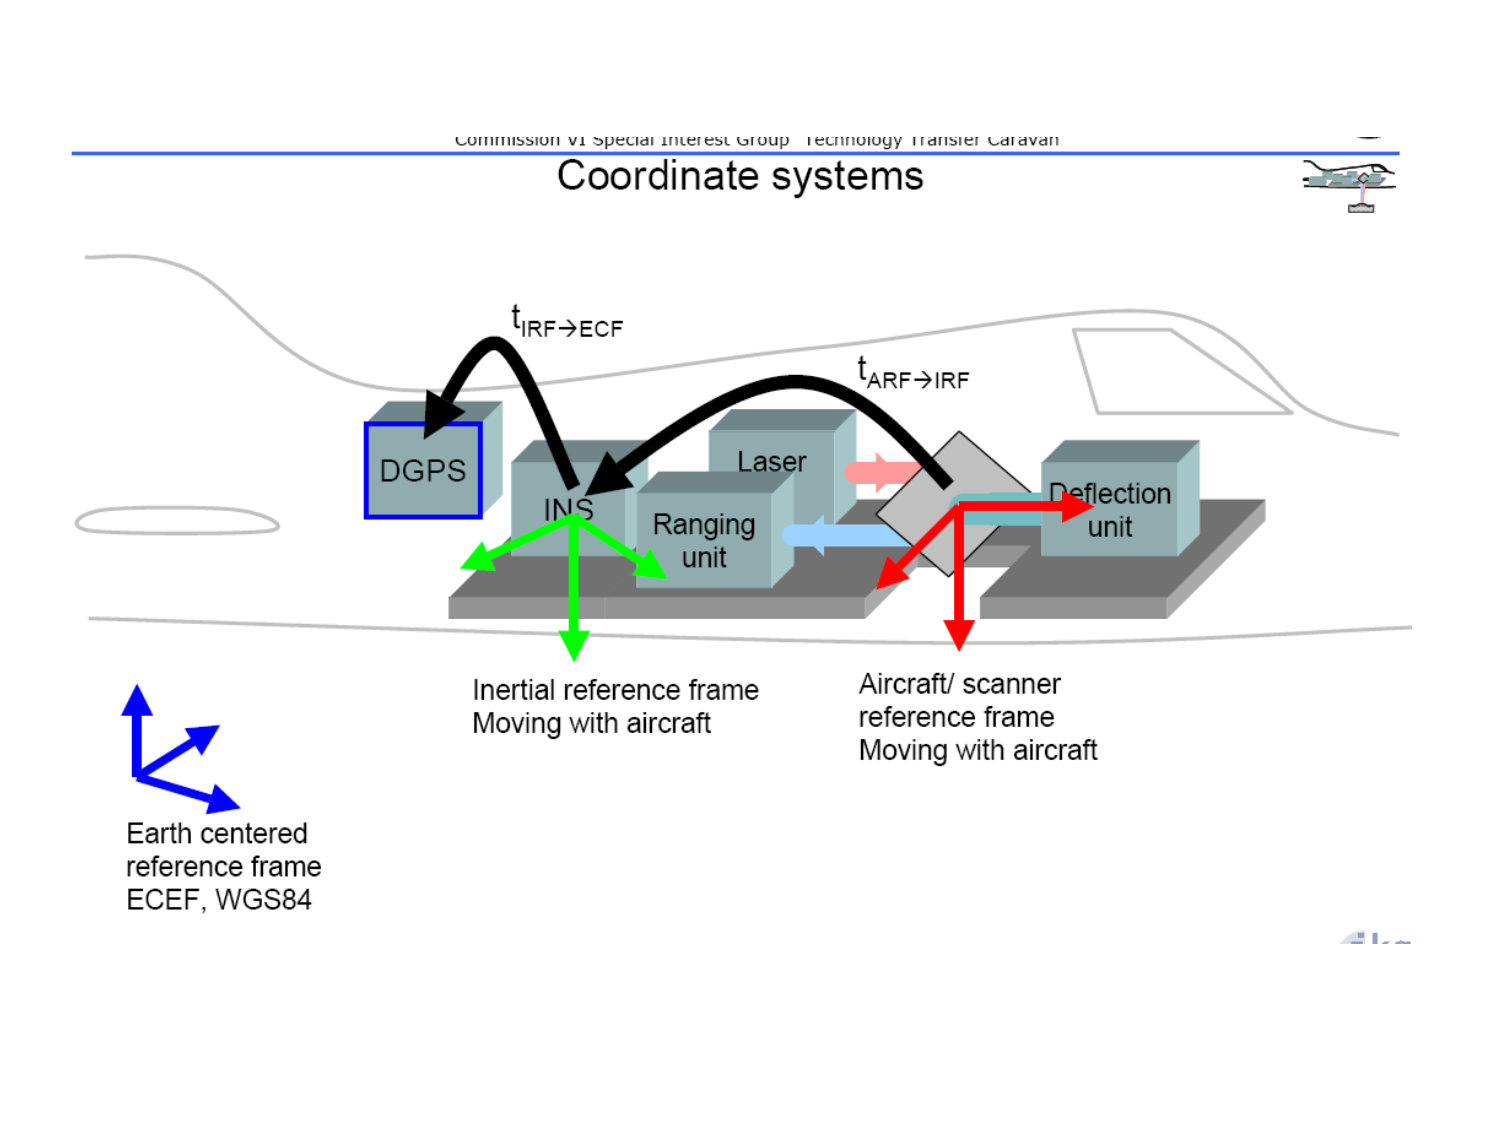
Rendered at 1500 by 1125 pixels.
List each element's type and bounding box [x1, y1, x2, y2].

picture [62, 137, 1413, 945]
